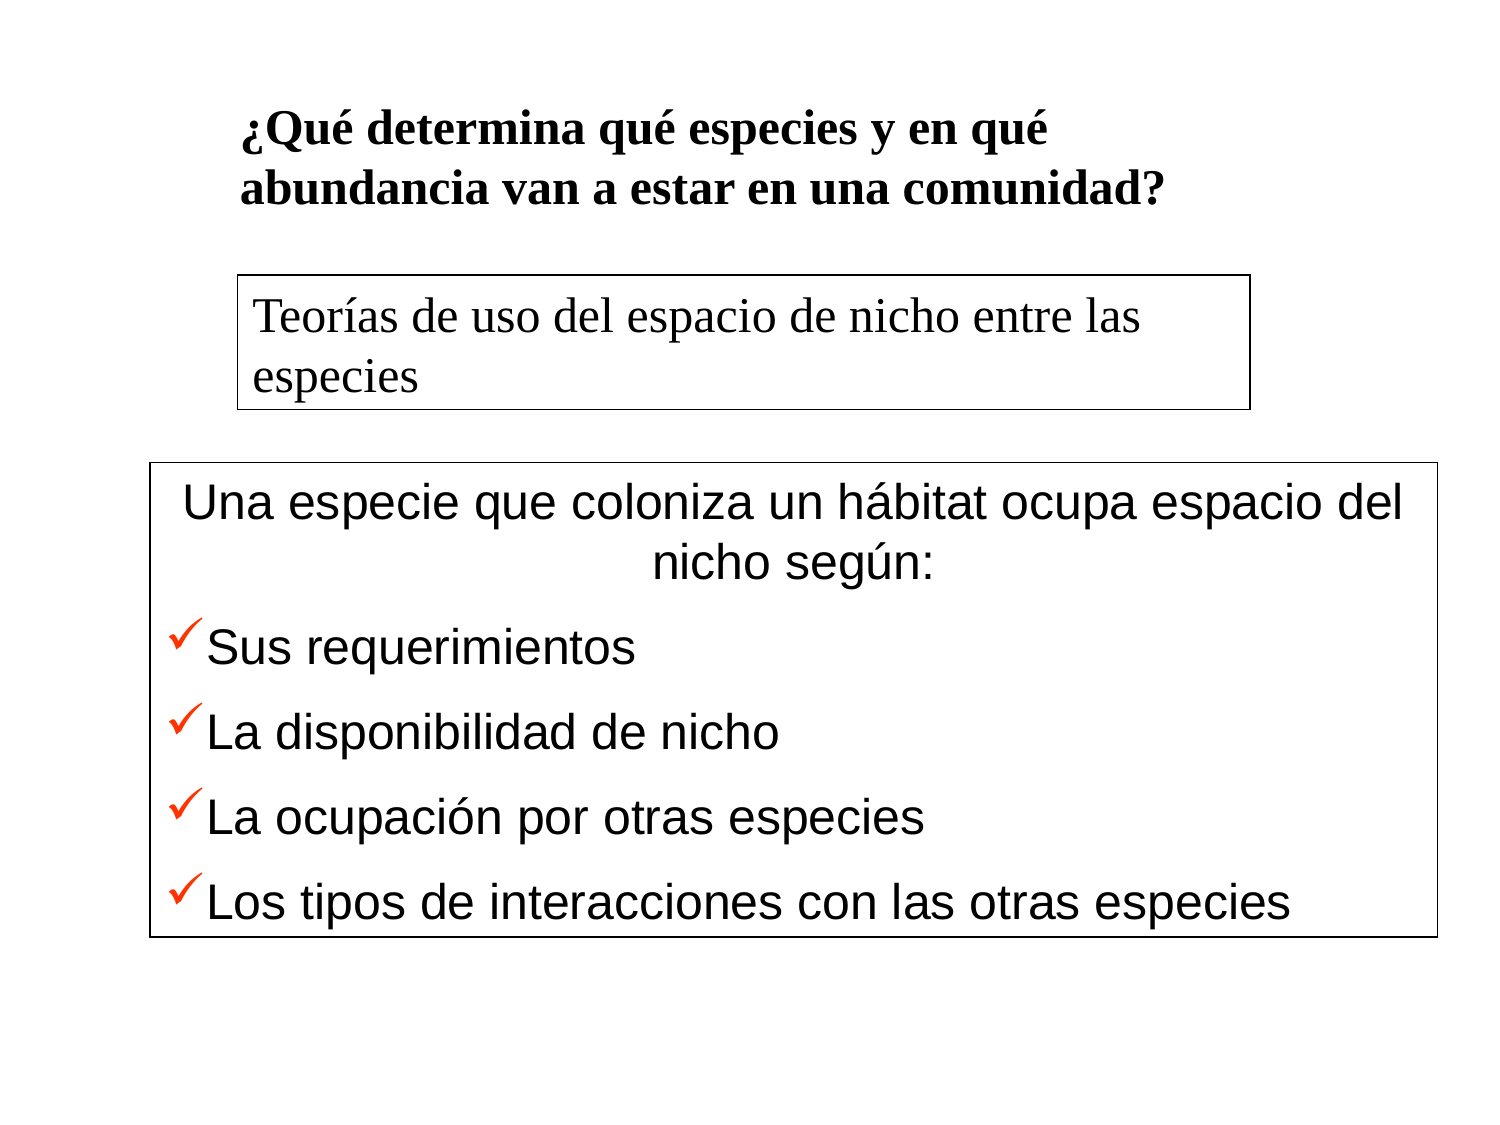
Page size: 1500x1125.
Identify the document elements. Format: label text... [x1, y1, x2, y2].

text_box Una especie que coloniza un hábitat ocupa espacio del nicho según: Sus requerimientos La disponibilidad de nicho La ocupación por otras especies Los tipos de interacciones con las otras especies [149, 462, 1438, 938]
text_box ¿Qué determina qué especies y en qué abundancia van a estar en una comunidad? [225, 87, 1313, 223]
text_box Teorías de uso del espacio de nicho entre las especies [237, 274, 1250, 410]
